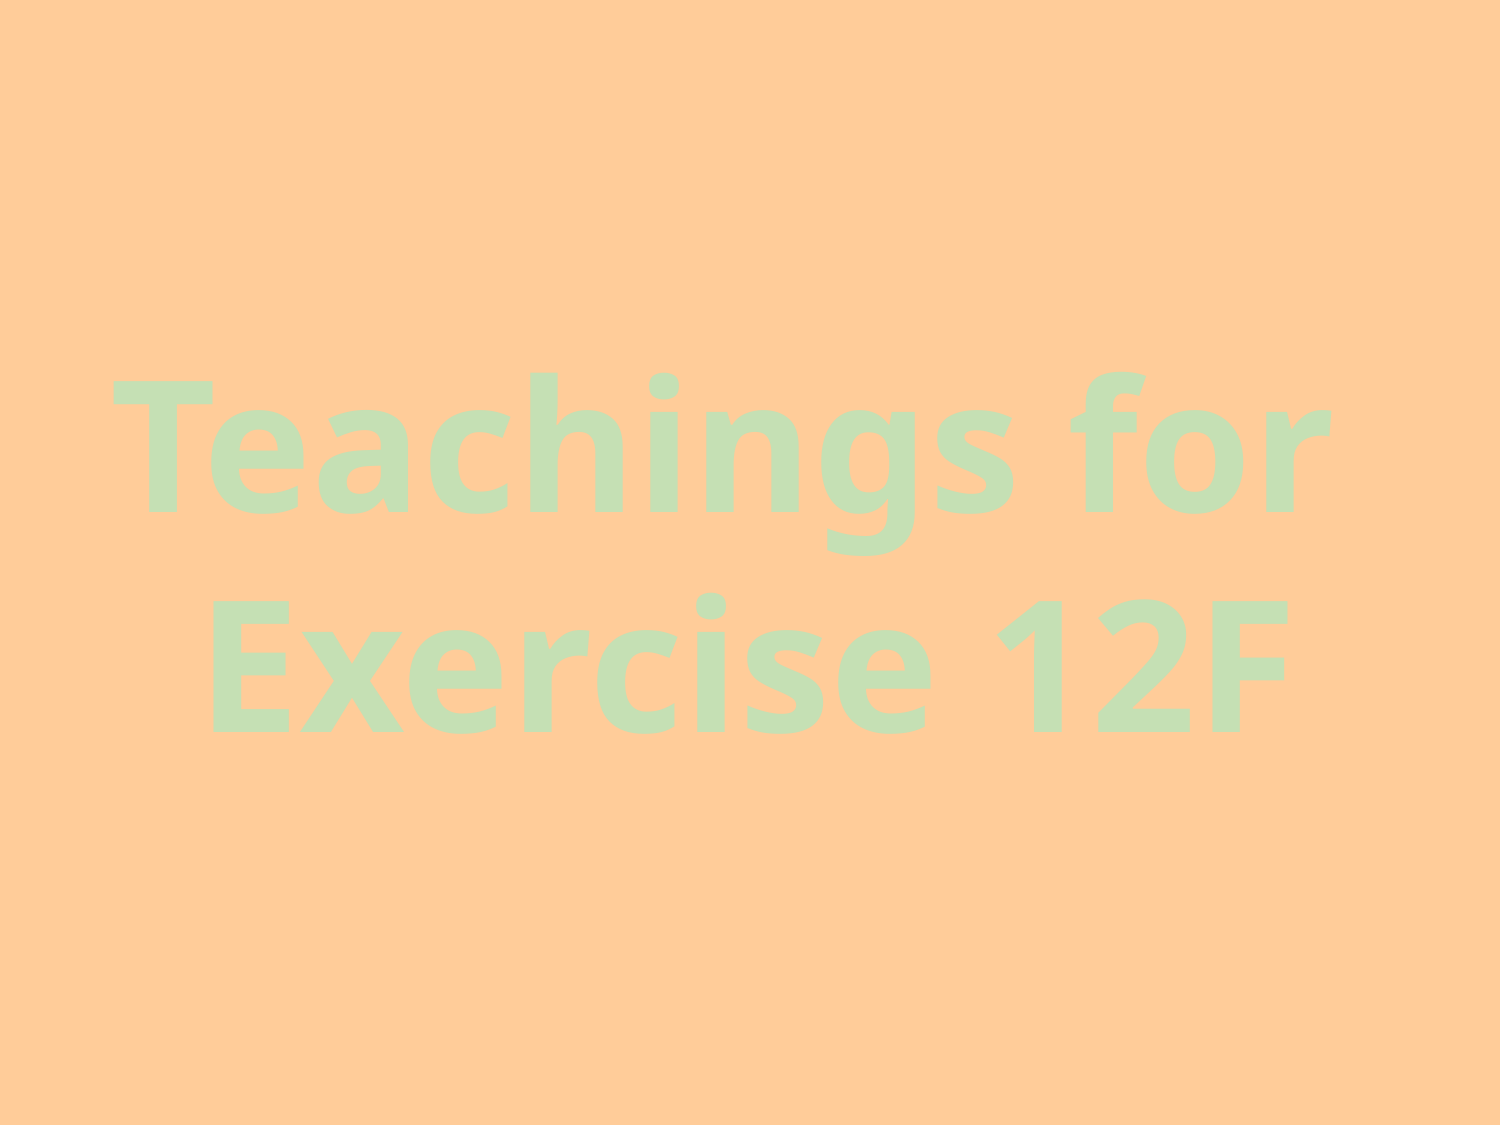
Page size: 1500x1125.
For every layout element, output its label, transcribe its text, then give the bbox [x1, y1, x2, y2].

text_box Teachings for Exercise 12F [98, 323, 1396, 775]
